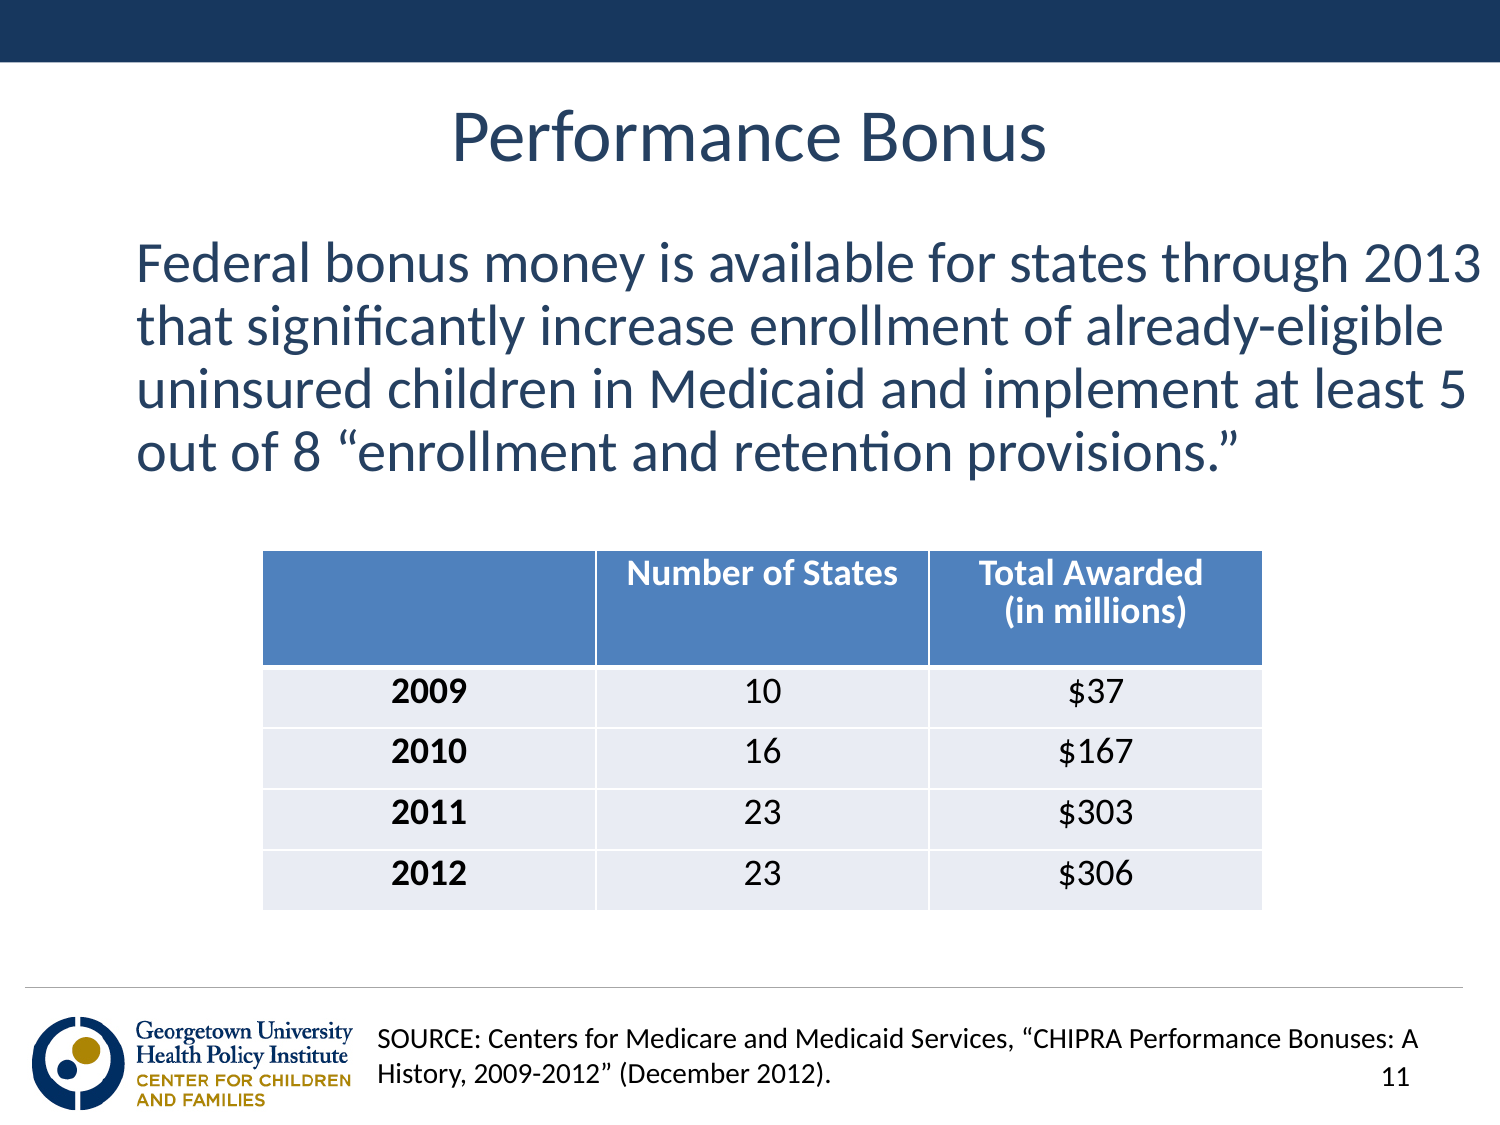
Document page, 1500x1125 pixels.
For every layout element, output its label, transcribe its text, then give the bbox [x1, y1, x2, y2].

table_header [263, 551, 595, 665]
table_cell $37 [930, 670, 1262, 727]
table_cell 2010 [263, 729, 595, 788]
table_cell 10 [597, 670, 928, 727]
table_cell 2011 [263, 790, 595, 849]
table_cell $303 [930, 790, 1262, 849]
slide_number 11 [1074, 1050, 1425, 1110]
table_cell 2009 [263, 670, 595, 727]
table_cell 2012 [263, 851, 595, 910]
table_cell 23 [597, 790, 928, 849]
table_header Total Awarded (in millions) [930, 551, 1262, 665]
table_cell $167 [930, 729, 1262, 788]
picture [3, 1003, 375, 1125]
list Federal bonus money is available for states through 2013 that significantly increase enrollment of already-eligible uninsured children in Medicaid and implement at least 5 out of 8 “enrollment and retention provisions.” [0, 224, 1500, 513]
table_cell 23 [597, 851, 928, 910]
title Performance Bonus [112, 37, 1388, 224]
table_header Number of States [597, 551, 928, 665]
table_cell $306 [930, 851, 1262, 910]
text_box SOURCE: Centers for Medicare and Medicaid Services, “CHIPRA Performance Bonuses: A History, 2009-2012” (December 2012). [362, 1012, 1450, 1098]
table_cell 16 [597, 729, 928, 788]
